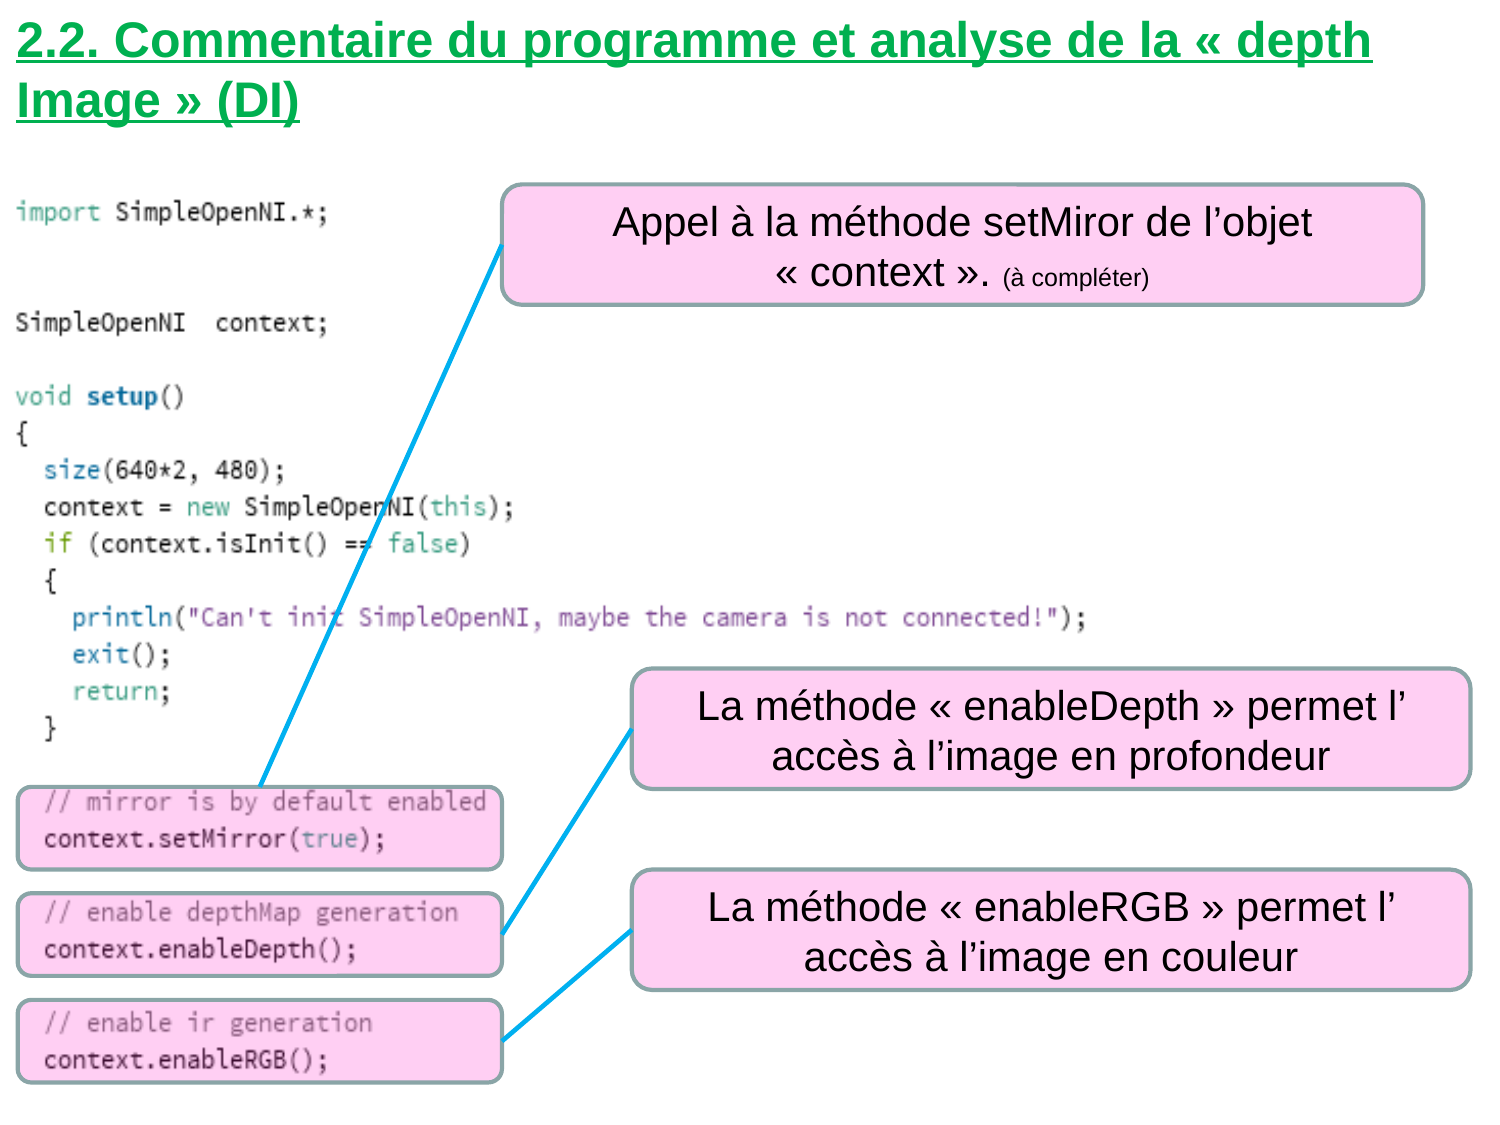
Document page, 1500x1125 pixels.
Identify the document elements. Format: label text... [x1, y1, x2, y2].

text_box Appel à la méthode setMiror de l’objet « context ». (à compléter) [1163, 182, 1426, 307]
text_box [259, 244, 503, 788]
text_box La méthode « enableDepth » permet l’ accès à l’image en profondeur [1170, 666, 1473, 792]
picture [5, 184, 1166, 1083]
text_box 2.2. Commentaire du programme et analyse de la « depth Image » (DI) [1, 0, 1488, 135]
text_box La méthode « enableRGB » permet l’ accès à l’image en couleur [1170, 867, 1473, 993]
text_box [501, 929, 633, 1042]
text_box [501, 728, 633, 929]
